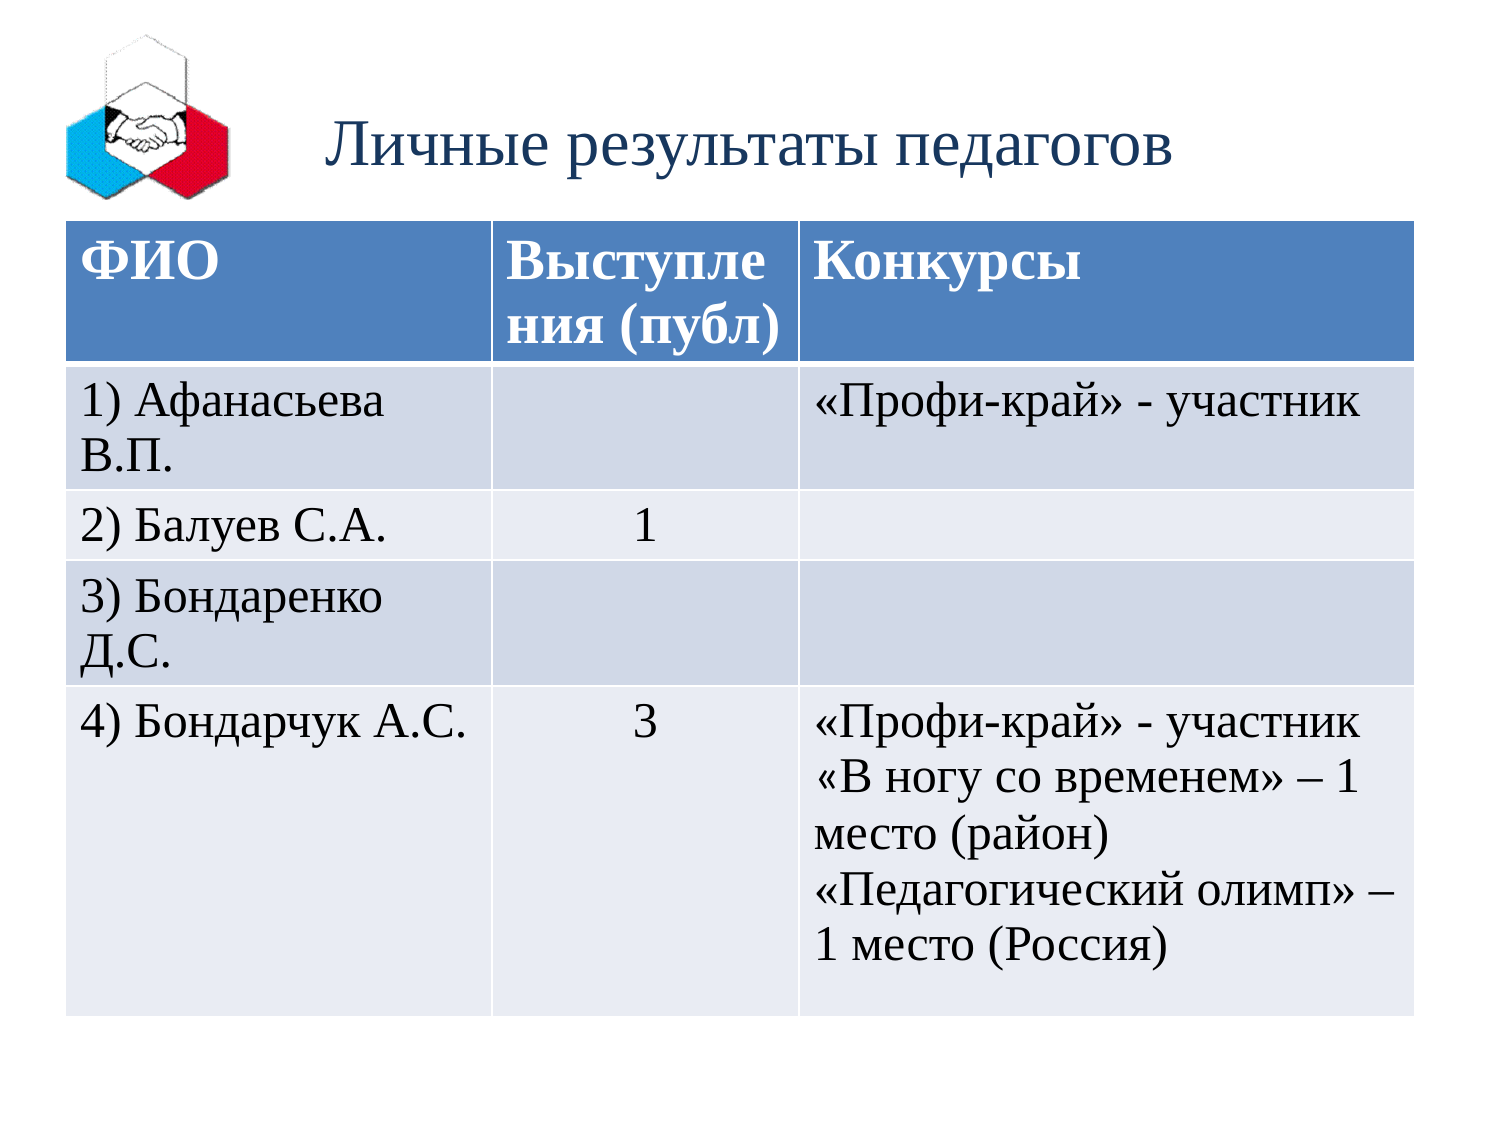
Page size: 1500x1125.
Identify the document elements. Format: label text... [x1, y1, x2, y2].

table_cell [800, 491, 1414, 559]
table_cell 1 [493, 491, 798, 559]
table_cell 2) Балуев С.А. [66, 491, 491, 559]
table_cell «Профи-край» - участник «В ногу со временем» – 1 место (район) «Педагогический олимп» – 1 место (Россия) [800, 687, 1414, 1016]
table_cell 1) Афанасьева В.П. [66, 367, 491, 489]
table_cell 4) Бондарчук А.С. [66, 687, 491, 1016]
table_cell [800, 561, 1414, 685]
table_cell «Профи-край» - участник [800, 367, 1414, 489]
picture [64, 32, 231, 200]
title Личные результаты педагогов [75, 45, 1425, 233]
table_cell [493, 561, 798, 685]
table_header ФИО [66, 221, 491, 361]
table_cell 3 [493, 687, 798, 1016]
table_header Выступления (публ) [493, 221, 798, 361]
table_header Конкурсы [800, 221, 1414, 361]
table_cell 3) Бондаренко Д.С. [66, 561, 491, 685]
table_cell [493, 367, 798, 489]
